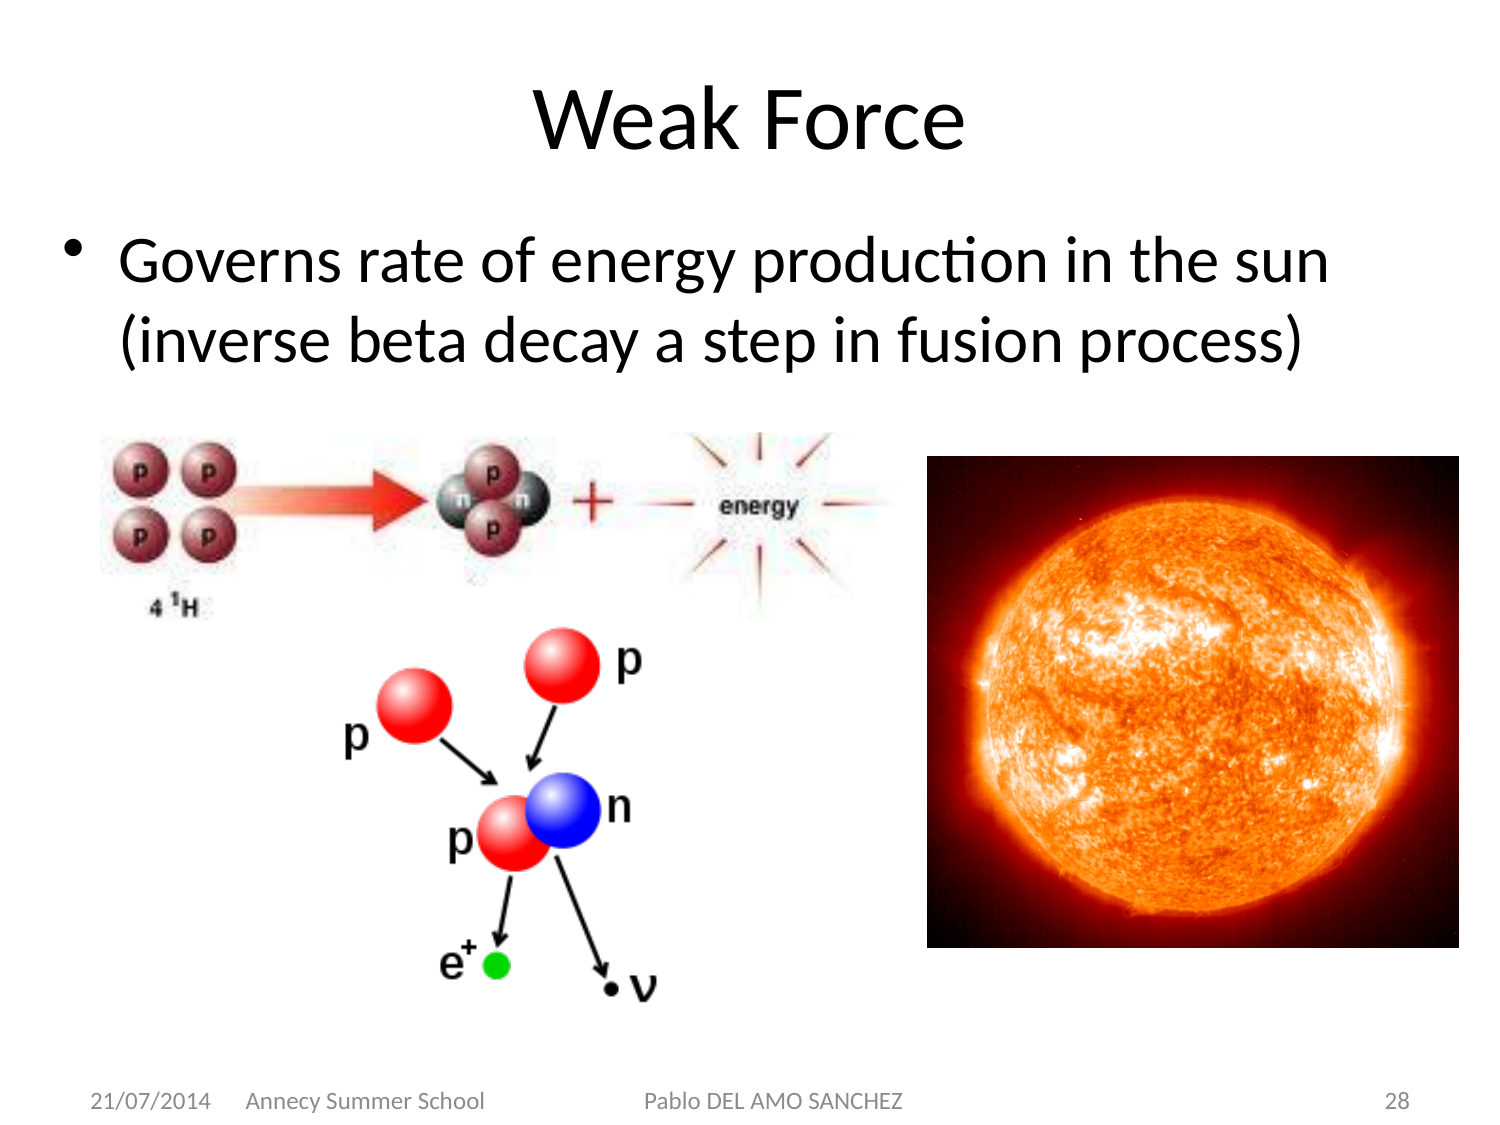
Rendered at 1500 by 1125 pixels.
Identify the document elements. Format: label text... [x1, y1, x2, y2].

slide_number 28 [1074, 1069, 1425, 1125]
title Weak Force [75, 19, 1425, 207]
text_box Governs rate of energy production in the sun (inverse beta decay a step in fusion process) [47, 208, 1500, 433]
picture [926, 455, 1459, 949]
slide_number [75, 1069, 514, 1125]
picture [100, 255, 909, 1027]
footer Pablo DEL AMO SANCHEZ [596, 1069, 951, 1125]
